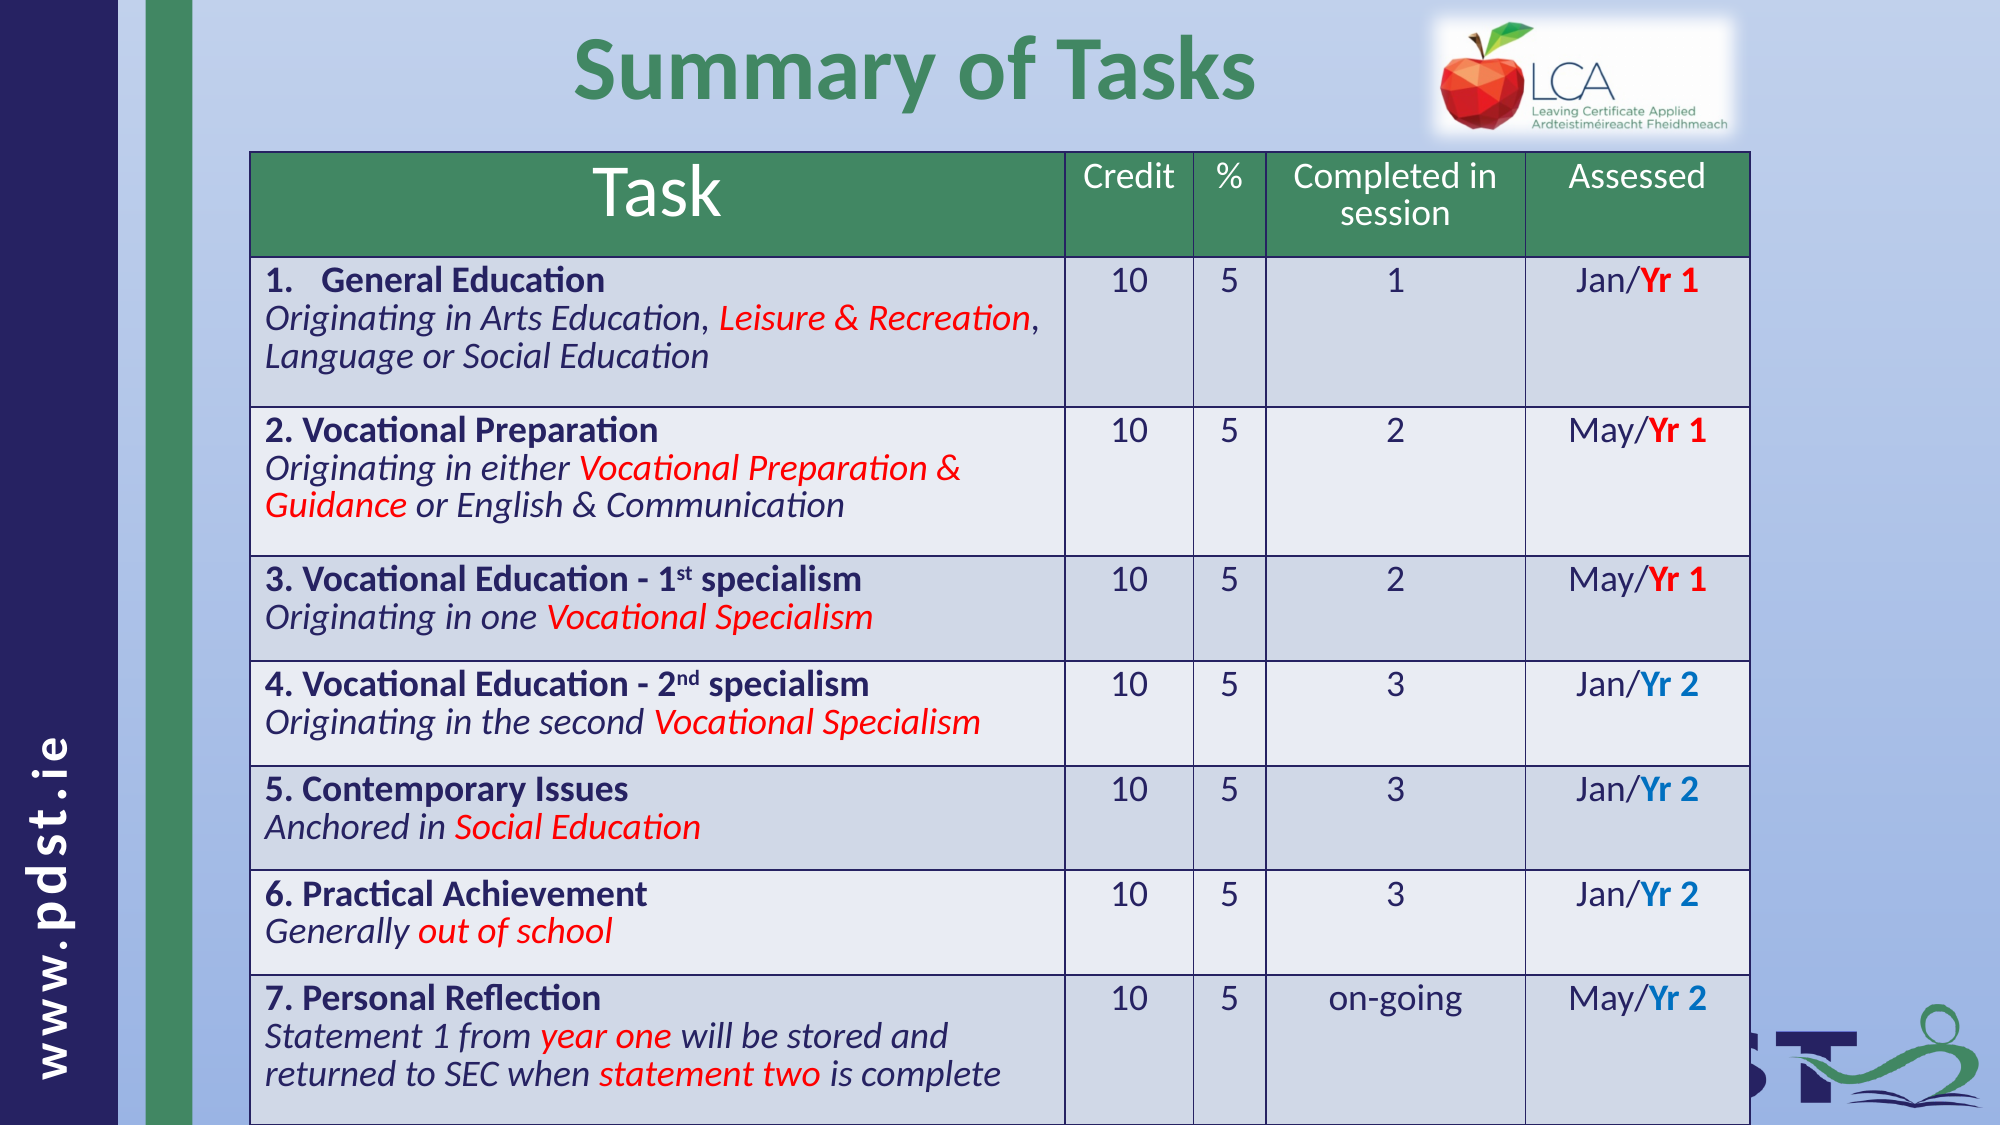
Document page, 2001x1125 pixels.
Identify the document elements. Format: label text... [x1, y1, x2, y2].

table_cell Jan/Yr 2 [1526, 662, 1749, 765]
table_cell 10 [1066, 767, 1193, 869]
table_cell 5. Contemporary Issues Anchored in Social Education [251, 767, 1064, 869]
table_header % [1194, 153, 1265, 256]
table_cell 5 [1194, 408, 1265, 555]
table_header Assessed [1526, 160, 1749, 256]
picture [1751, 988, 1999, 1113]
table_cell 2. Vocational Preparation Originating in either Vocational Preparation & Guidance or English & Communication [251, 408, 1064, 555]
table_cell 7. Personal Reflection Statement 1 from year one will be stored and returned to SEC when statement two is complete [251, 976, 1064, 1124]
table_cell May/Yr 1 [1526, 557, 1749, 660]
table_cell 3. Vocational Education - 1st specialism Originating in one Vocational Specialism [251, 557, 1064, 660]
table_cell 5 [1194, 557, 1265, 660]
table_cell May/Yr 1 [1526, 408, 1749, 555]
table_cell 3 [1267, 871, 1525, 974]
table_header Credit [1066, 153, 1193, 256]
table_cell May/Yr 2 [1526, 976, 1749, 1124]
table_header Task [251, 153, 1064, 256]
table_cell Jan/Yr 2 [1526, 871, 1749, 974]
picture [1416, 0, 1751, 153]
table_cell 10 [1066, 662, 1193, 765]
table_cell Jan/Yr 2 [1526, 767, 1749, 869]
table_cell 4. Vocational Education - 2nd specialism Originating in the second Vocational Specialism [251, 662, 1064, 765]
title Summary of Tasks [402, 23, 1411, 131]
table_cell General Education Originating in Arts Education, Leisure & Recreation, Language or Social Education [251, 258, 1064, 406]
table_cell 6. Practical Achievement Generally out of school [251, 871, 1064, 974]
table_cell 5 [1194, 767, 1265, 869]
table_cell 5 [1194, 871, 1265, 974]
table_cell 2 [1267, 557, 1525, 660]
table_cell 10 [1066, 557, 1193, 660]
table_cell on-going [1267, 976, 1525, 1124]
table_header Completed in session [1267, 153, 1525, 256]
table_cell 10 [1066, 871, 1193, 974]
table_cell 10 [1066, 408, 1193, 555]
table_cell 5 [1194, 258, 1265, 406]
table_cell 3 [1267, 767, 1525, 869]
table_cell 5 [1194, 662, 1265, 765]
table_cell 3 [1267, 662, 1525, 765]
table_cell 2 [1267, 408, 1525, 555]
table_cell 5 [1194, 976, 1265, 1124]
table_cell 1 [1267, 258, 1525, 406]
table_cell 10 [1066, 258, 1193, 406]
table_cell 10 [1066, 976, 1193, 1124]
table_cell Jan/Yr 1 [1526, 258, 1749, 406]
